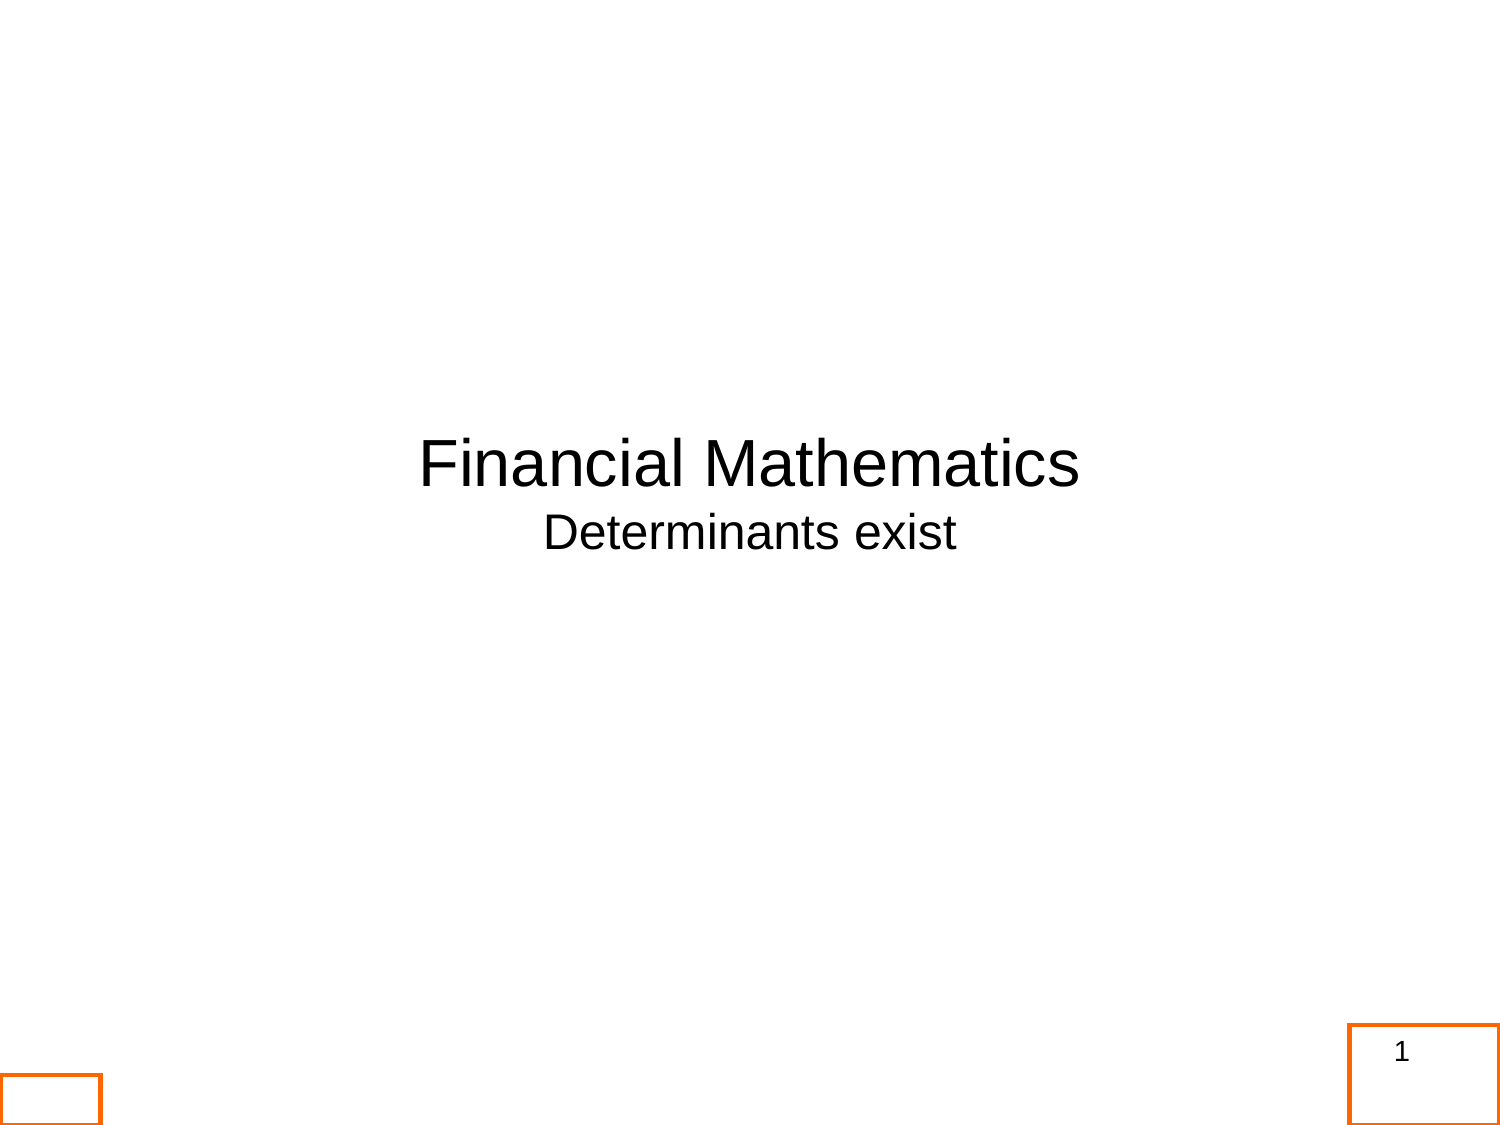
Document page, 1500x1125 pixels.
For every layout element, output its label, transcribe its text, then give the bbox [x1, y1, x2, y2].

text_box [1349, 1025, 1500, 1125]
text_box Financial Mathematics Determinants exist [174, 412, 1325, 568]
slide_number 1 [1074, 1024, 1425, 1103]
text_box [0, 1074, 101, 1125]
